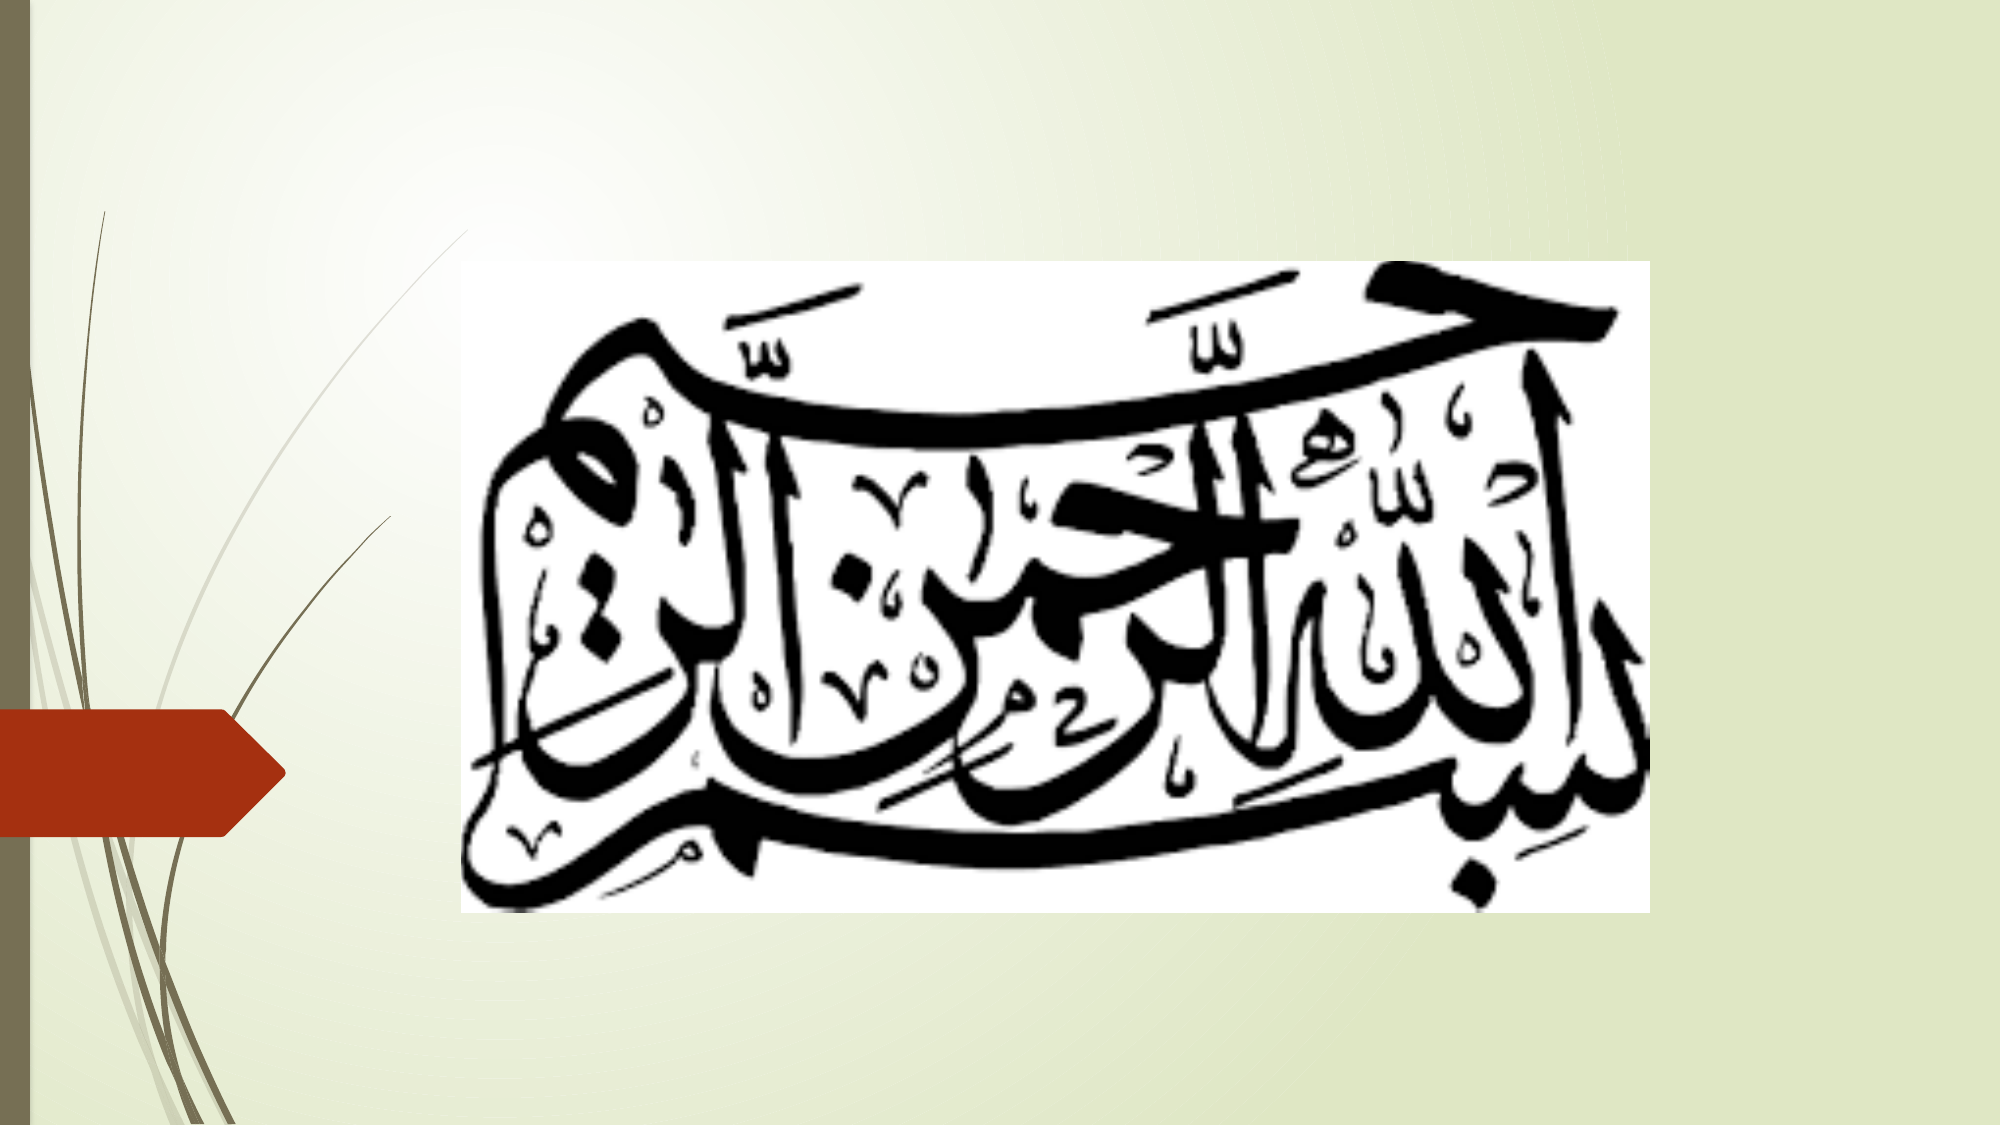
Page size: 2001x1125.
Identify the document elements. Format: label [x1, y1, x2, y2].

picture [461, 261, 1651, 914]
